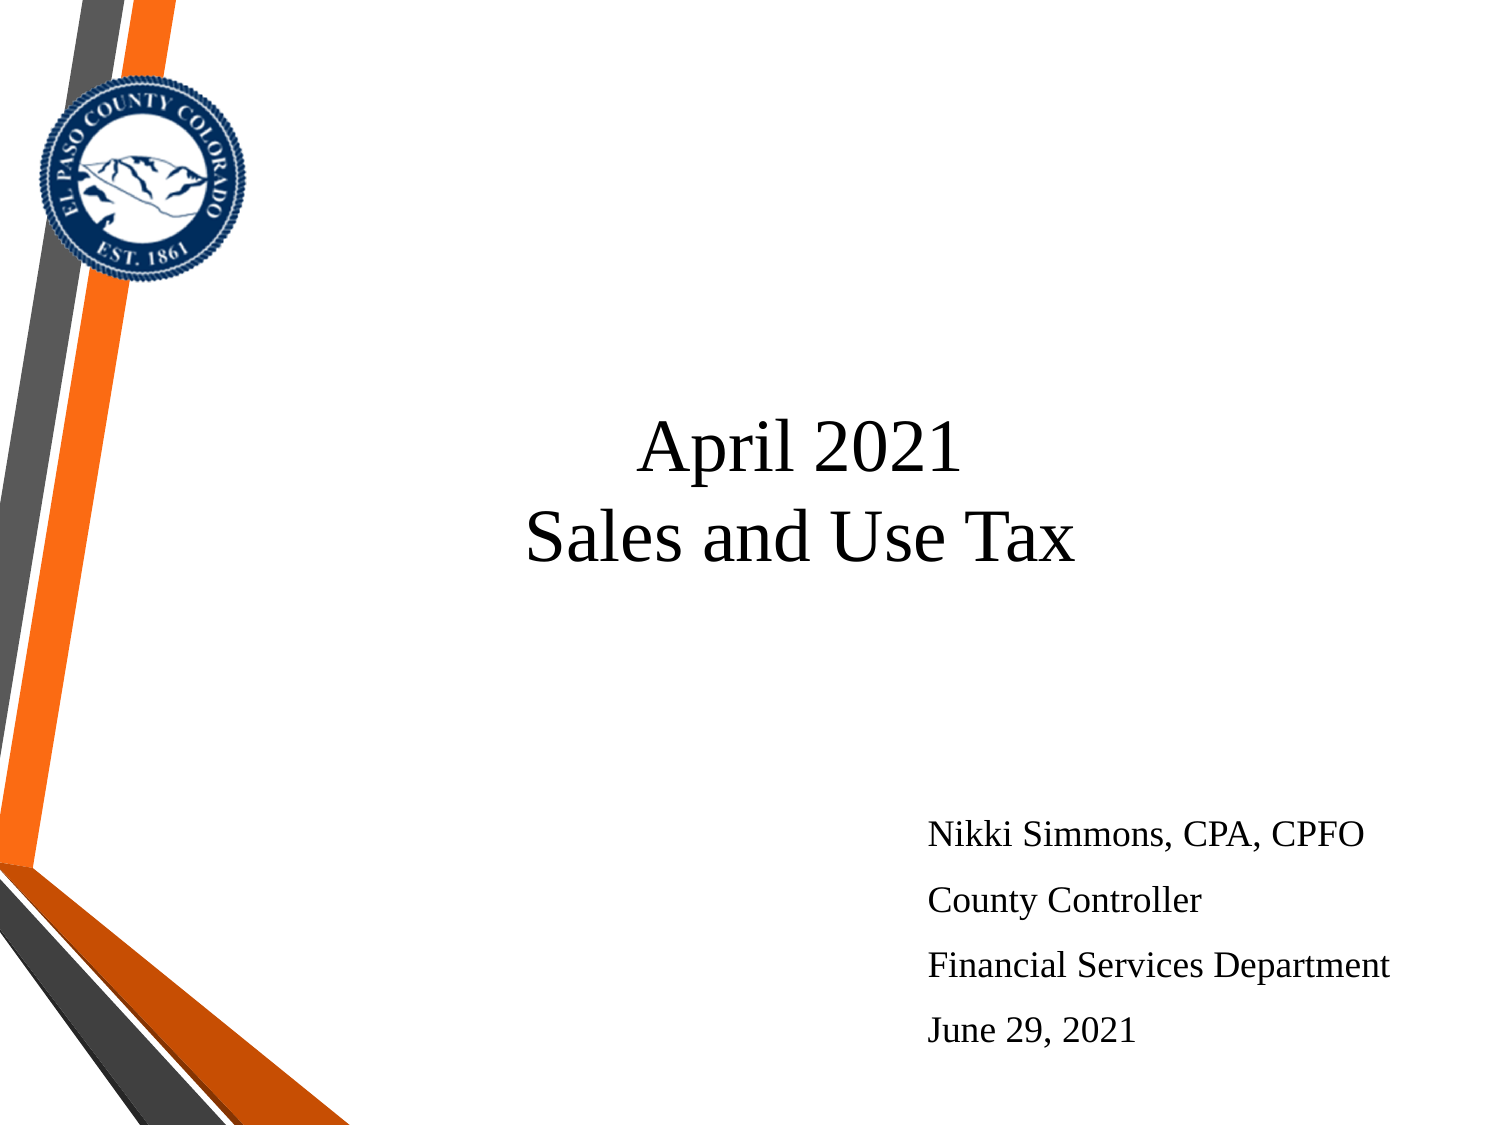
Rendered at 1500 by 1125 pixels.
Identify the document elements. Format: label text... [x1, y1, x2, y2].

picture [37, 74, 247, 284]
title April 2021 Sales and Use Tax [168, 387, 1433, 675]
list Nikki Simmons, CPA, CPFO County Controller Financial Services Department June 29, 2021 [912, 687, 1500, 1125]
